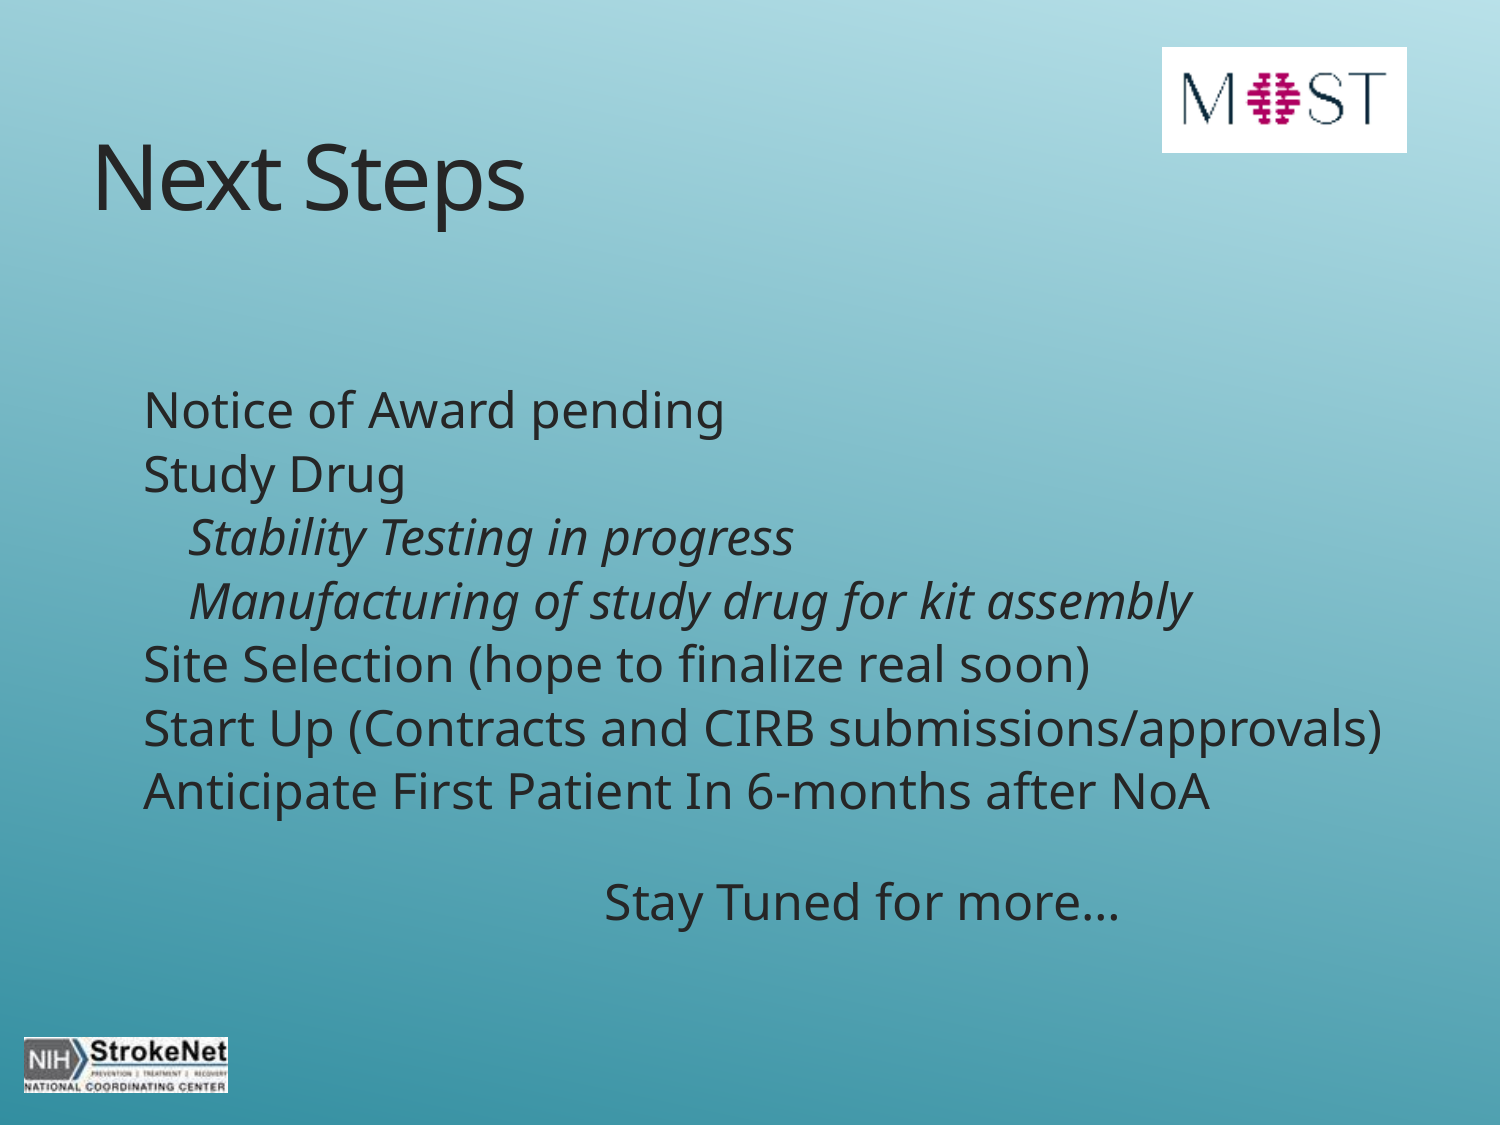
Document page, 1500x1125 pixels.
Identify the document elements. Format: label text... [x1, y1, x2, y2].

picture [24, 1037, 228, 1093]
list Notice of Award pending Study Drug Stability Testing in progress Manufacturing of study drug for kit assembly Site Selection (hope to finalize real soon) Start Up (Contracts and CIRB submissions/approvals) Anticipate First Patient In 6-months after NoA Stay Tuned for more… [83, 326, 1407, 945]
title Next Steps [75, 99, 1252, 263]
picture [1161, 47, 1407, 153]
